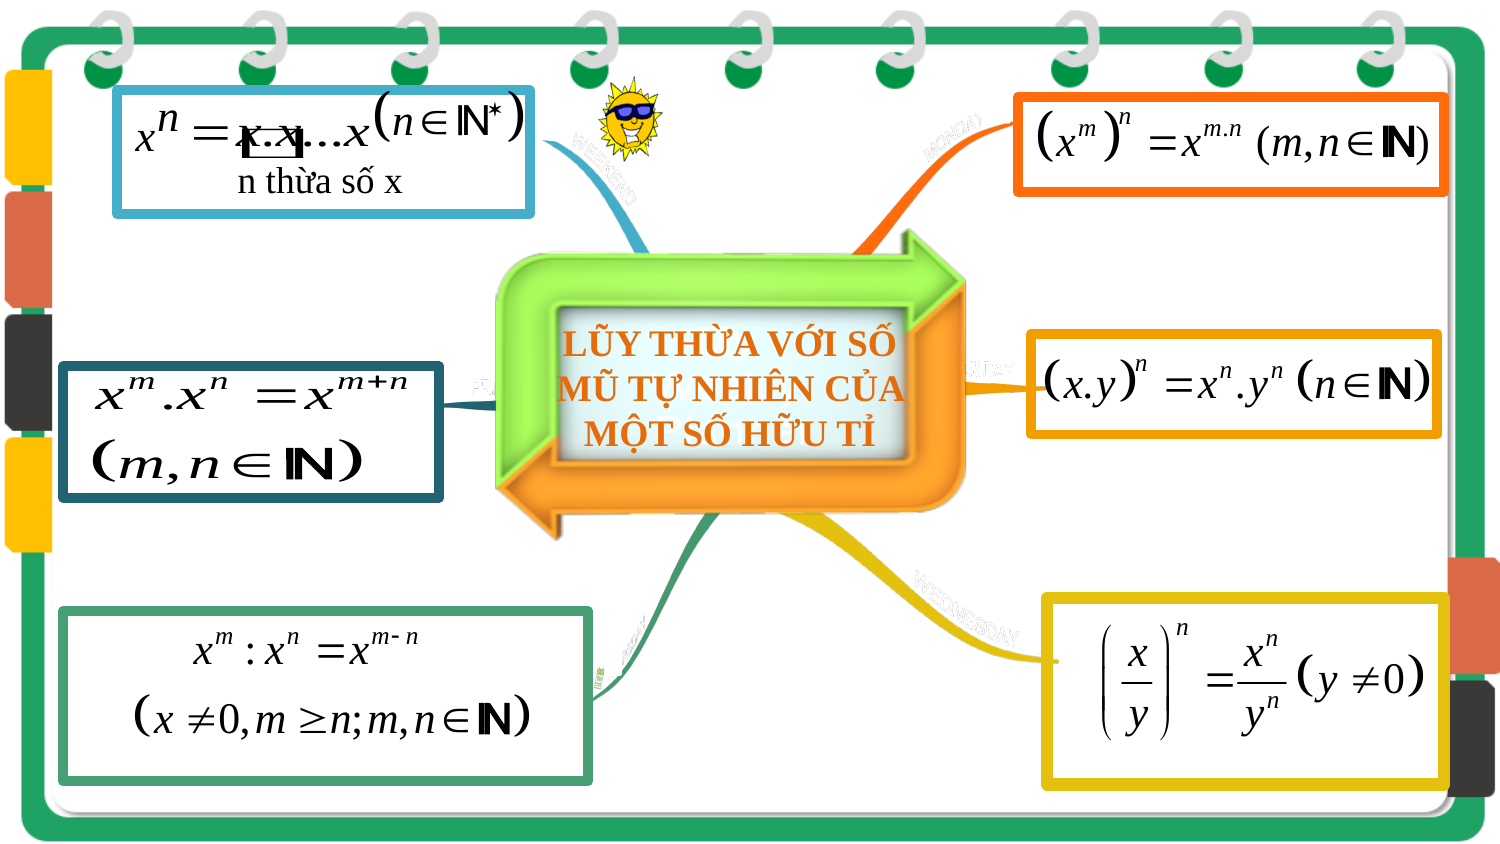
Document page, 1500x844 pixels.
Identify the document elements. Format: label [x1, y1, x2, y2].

text_box [596, 564, 721, 758]
text_box [132, 621, 530, 753]
text_box [1034, 101, 1433, 182]
text_box [130, 106, 182, 156]
text_box [473, 70, 784, 331]
text_box [792, 53, 1023, 380]
picture [0, 0, 1500, 844]
text_box [372, 88, 525, 161]
text_box [88, 366, 414, 498]
text_box [1097, 612, 1425, 746]
text_box [184, 108, 374, 193]
text_box [402, 334, 474, 459]
text_box [747, 448, 1054, 771]
text_box [1042, 347, 1431, 417]
text_box [990, 316, 1081, 441]
